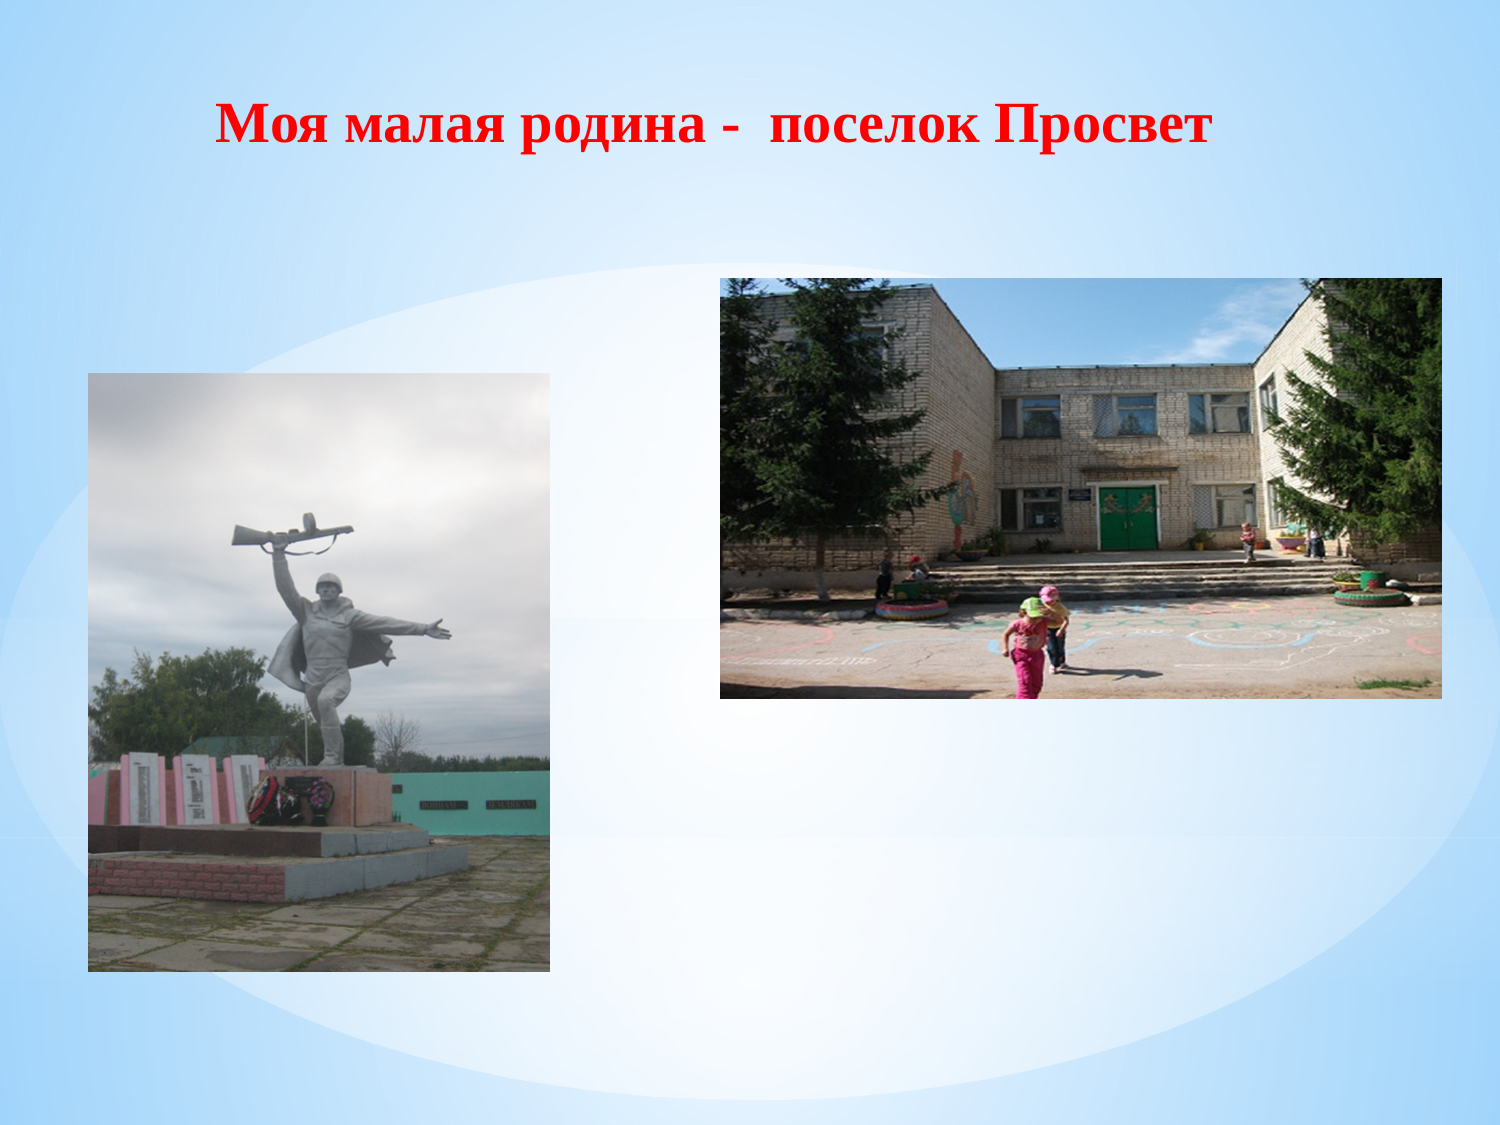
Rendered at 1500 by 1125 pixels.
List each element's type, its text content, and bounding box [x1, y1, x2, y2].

picture [719, 278, 1442, 699]
text_box Моя малая родина - поселок Просвет [159, 66, 1270, 162]
picture [88, 373, 550, 972]
